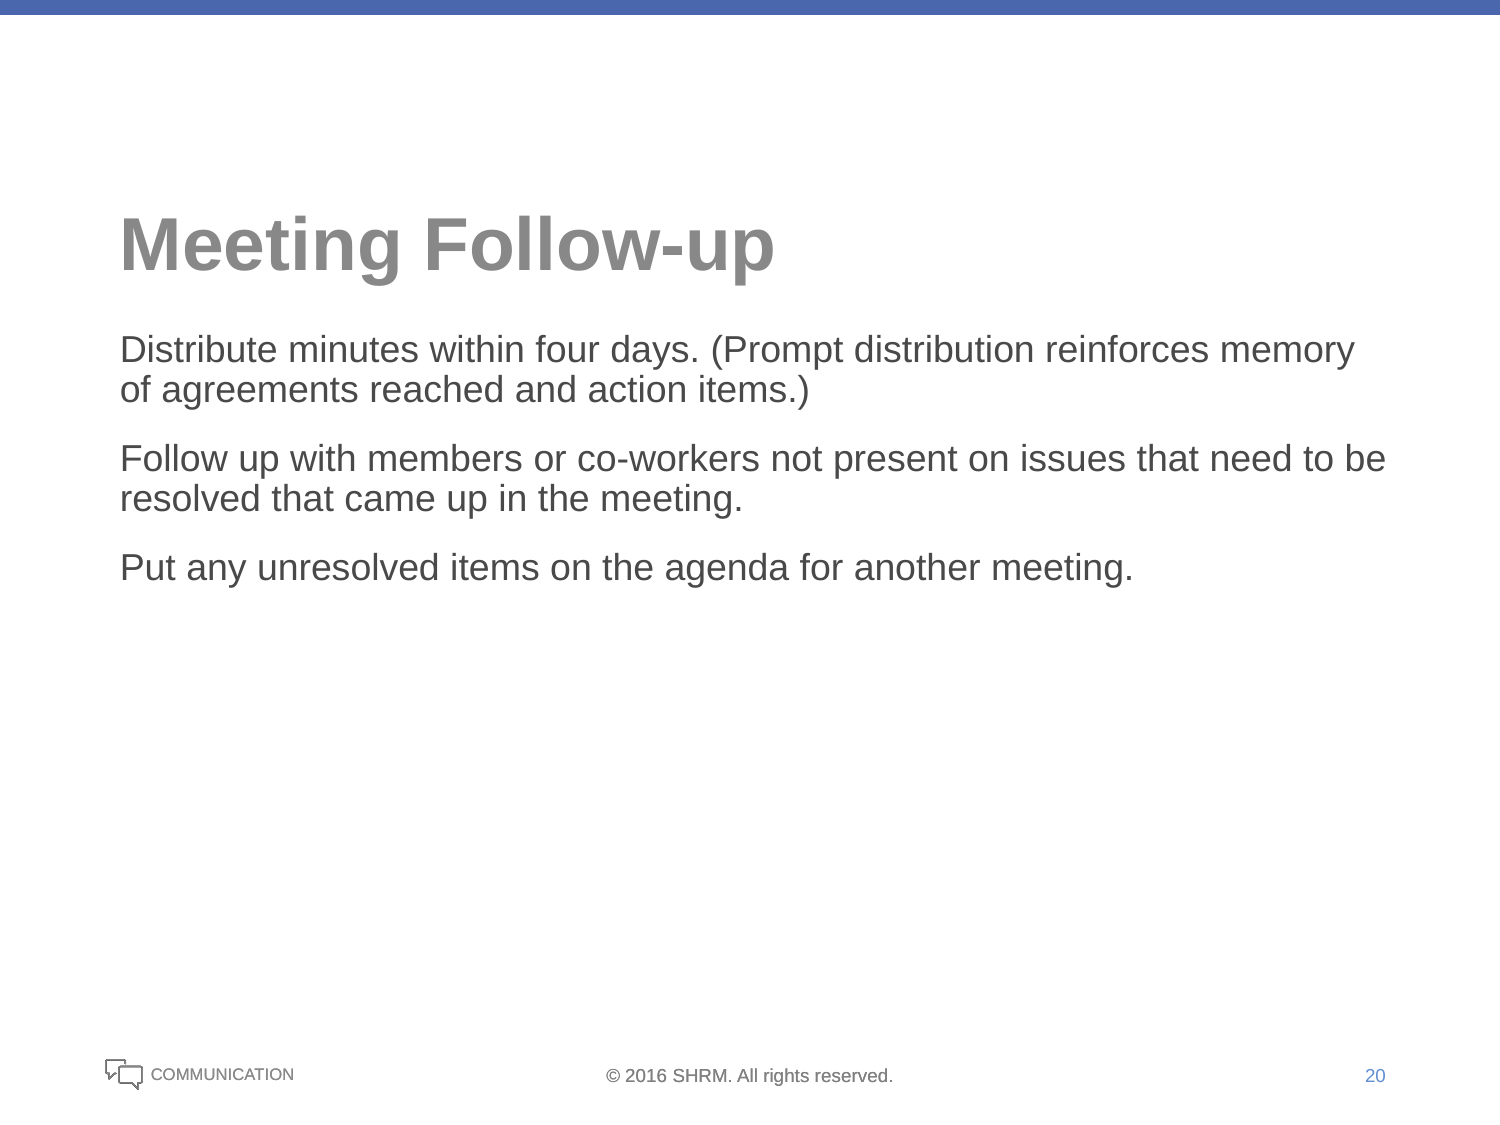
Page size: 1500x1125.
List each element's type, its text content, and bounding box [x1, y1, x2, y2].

list Distribute minutes within four days. (Prompt distribution reinforces memory of agreements reached and action items.) Follow up with members or co-workers not present on issues that need to be resolved that came up in the meeting. Put any unresolved items on the agenda for another meeting. [105, 322, 1403, 998]
slide_number 20 [1206, 1056, 1402, 1095]
title Meeting Follow-up [105, 104, 1403, 293]
picture [105, 1059, 143, 1090]
